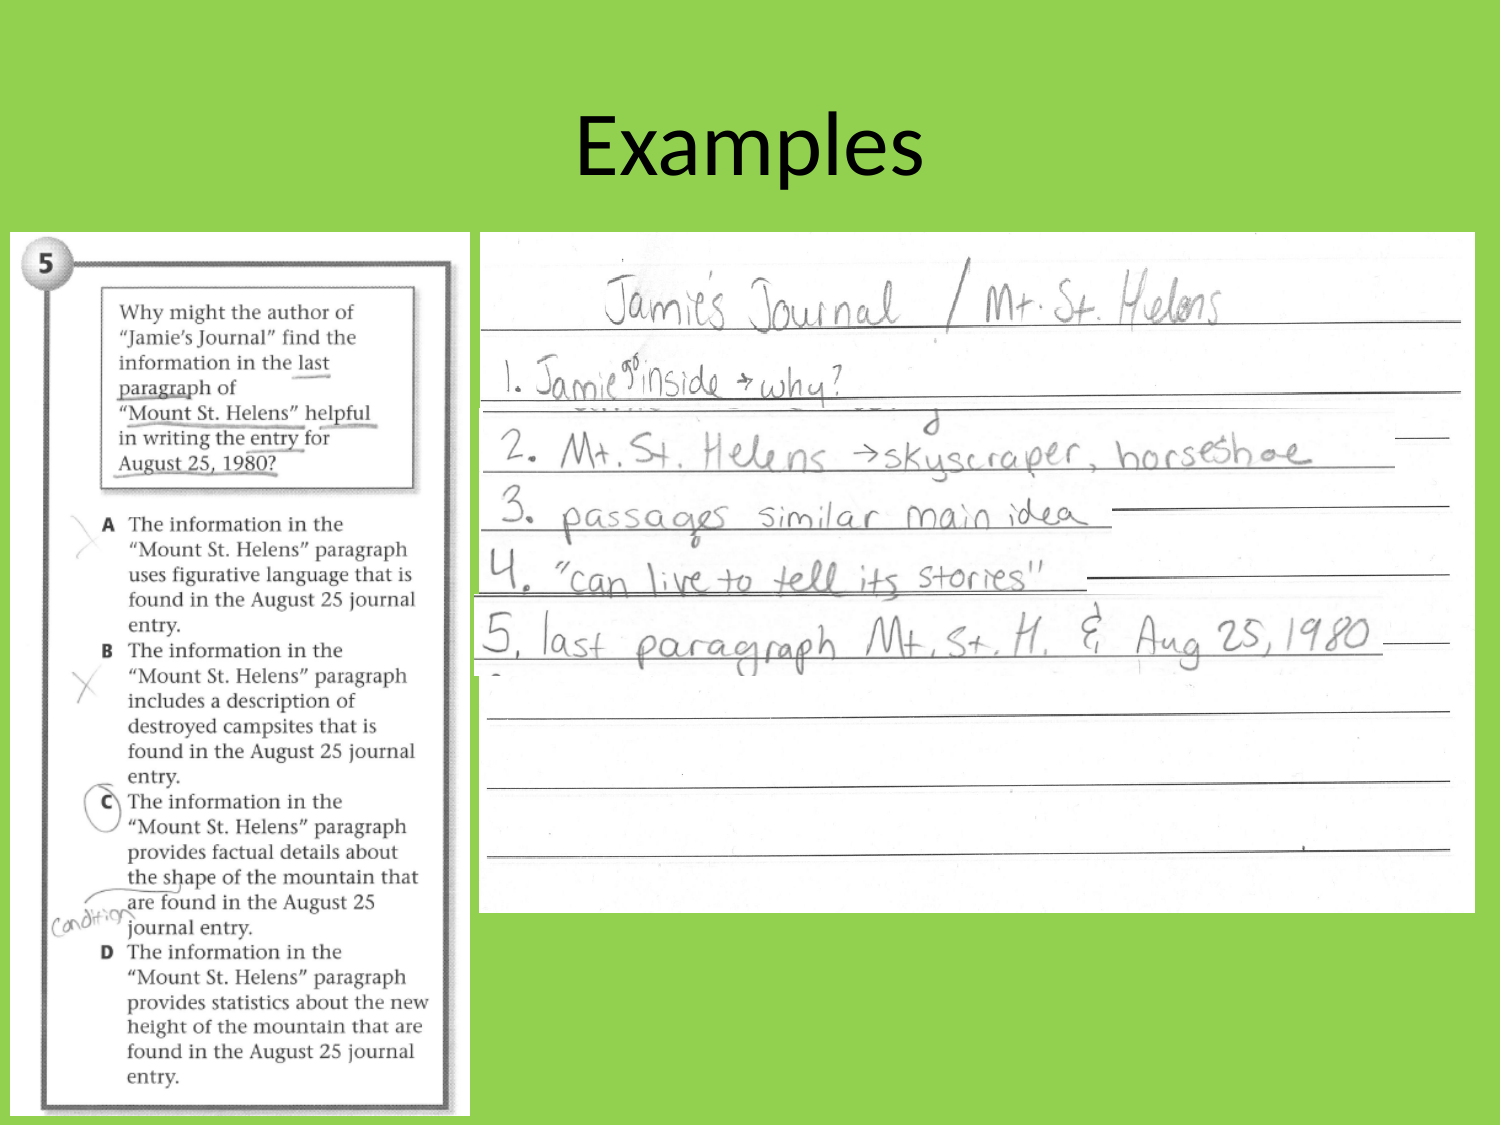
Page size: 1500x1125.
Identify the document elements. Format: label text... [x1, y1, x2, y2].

picture [474, 593, 1383, 676]
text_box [479, 232, 1476, 913]
picture [9, 232, 470, 1116]
title Examples [74, 44, 1426, 233]
